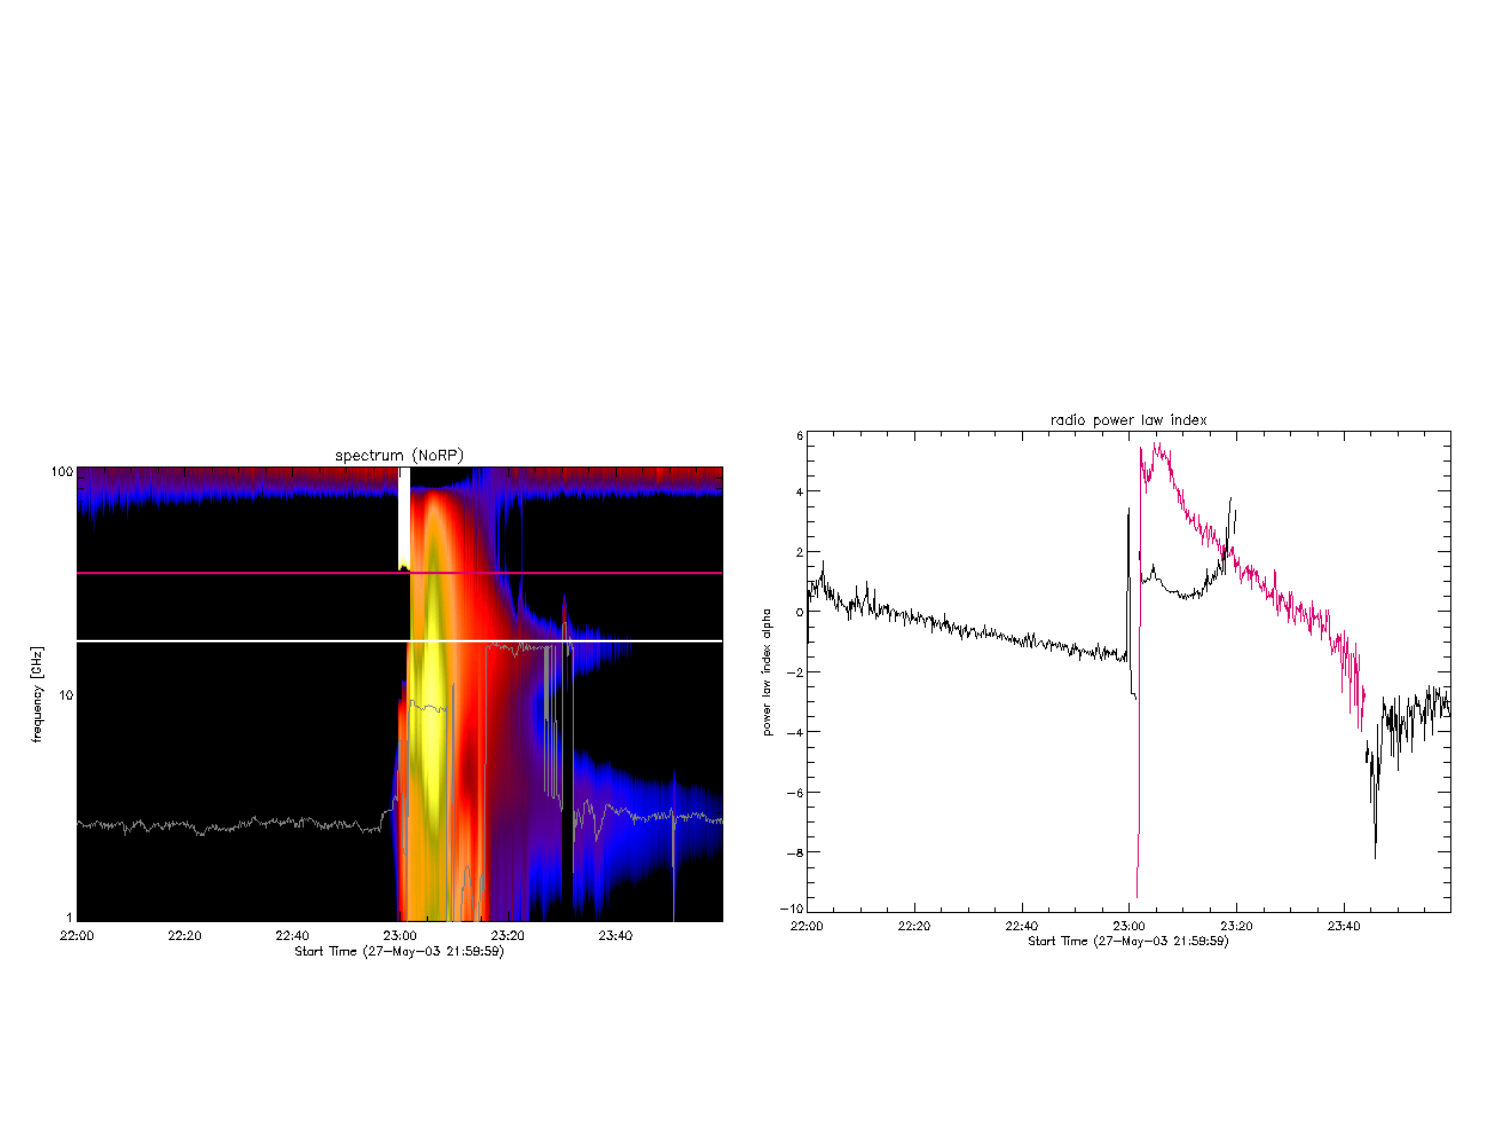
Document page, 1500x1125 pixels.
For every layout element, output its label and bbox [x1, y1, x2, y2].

picture [17, 408, 1471, 983]
